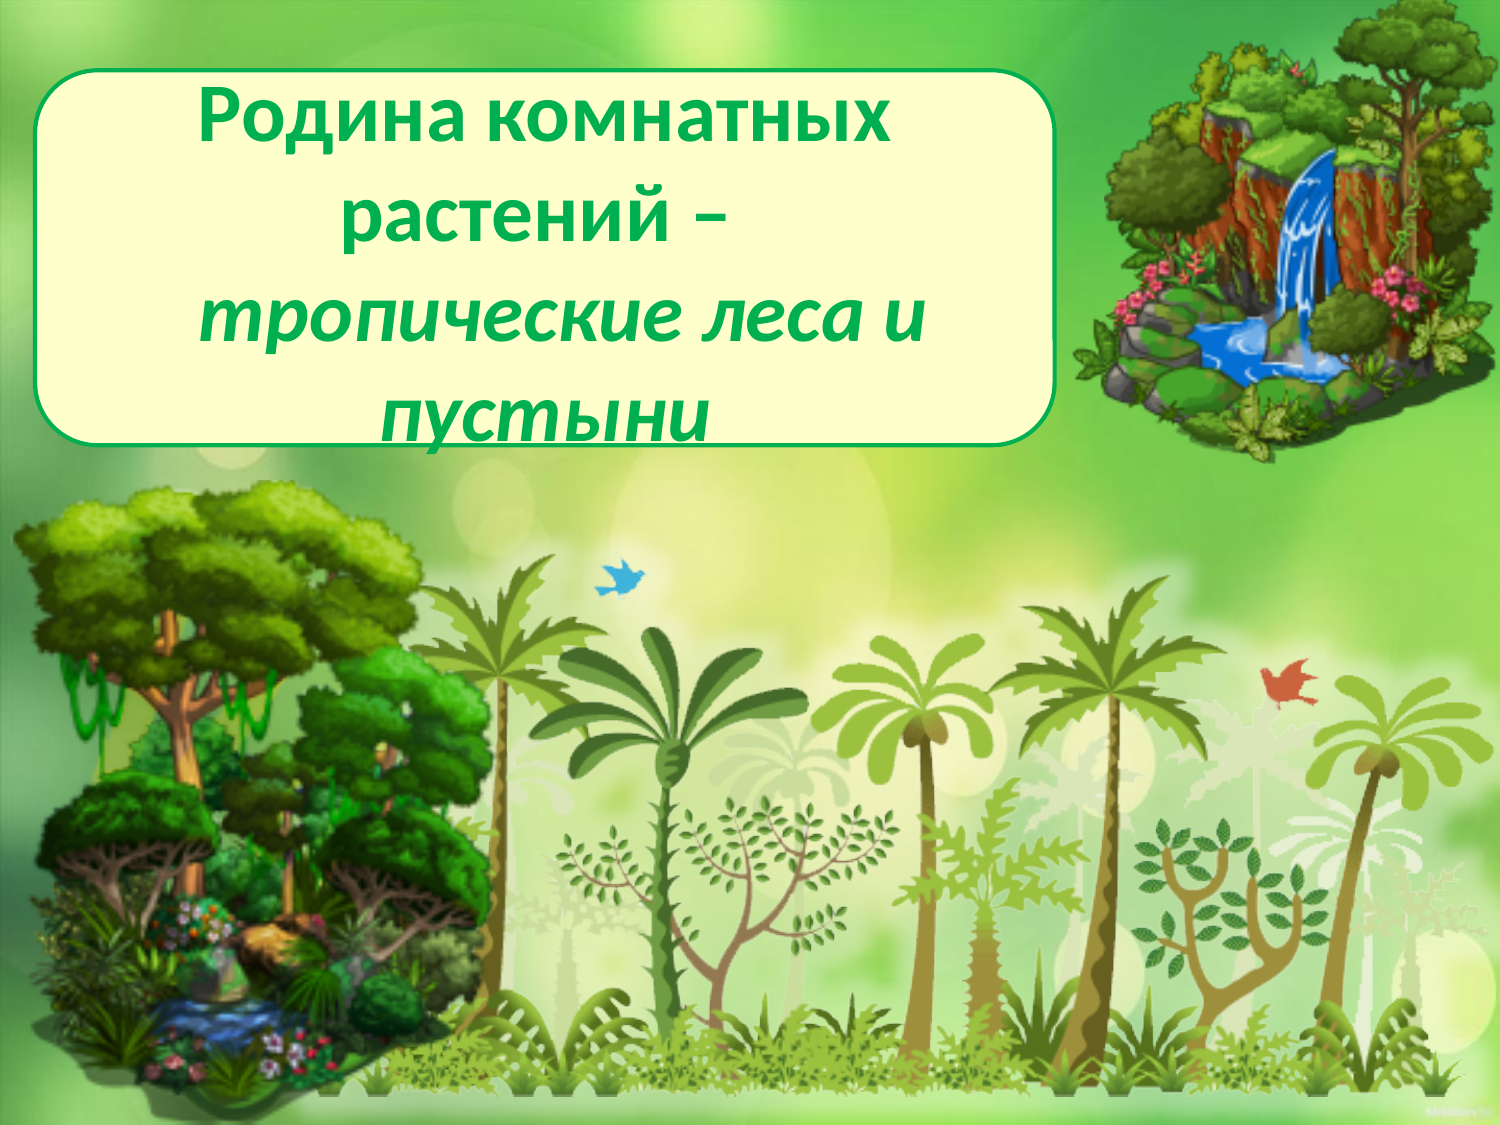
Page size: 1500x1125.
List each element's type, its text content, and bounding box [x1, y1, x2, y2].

picture [0, 0, 1500, 1125]
text_box Родина комнатных растений – тропические леса и пустыни [32, 68, 1025, 448]
